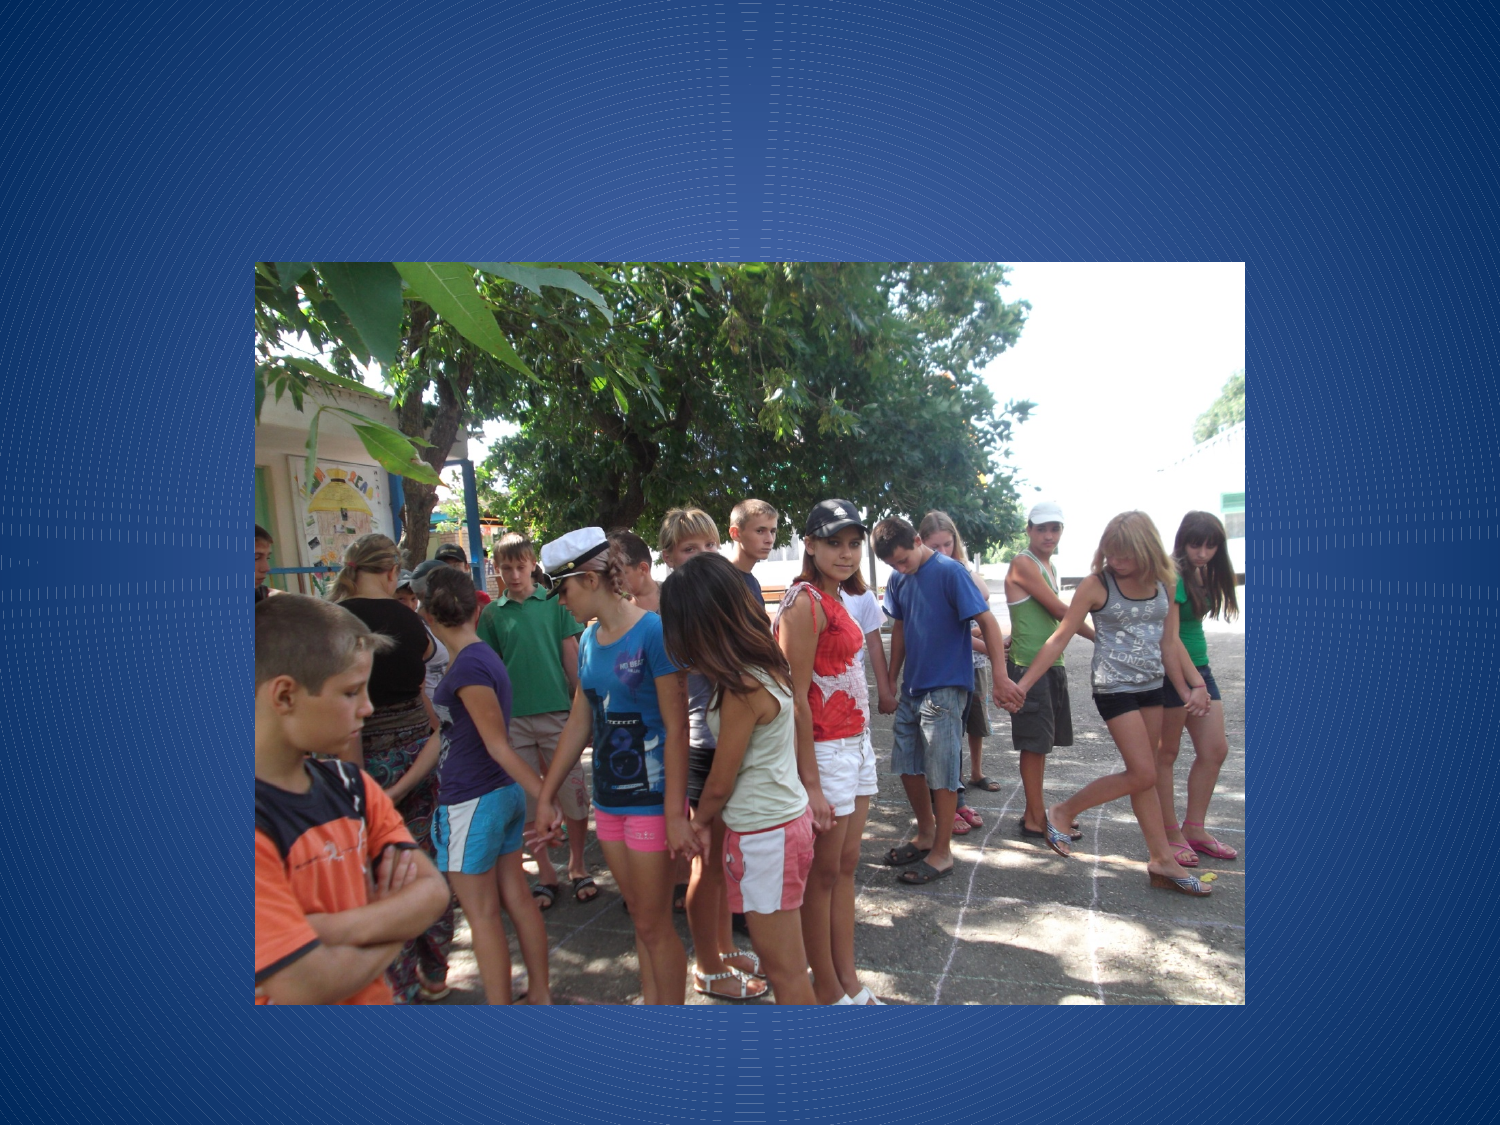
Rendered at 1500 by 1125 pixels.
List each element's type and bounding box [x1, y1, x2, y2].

list [254, 262, 1246, 1006]
